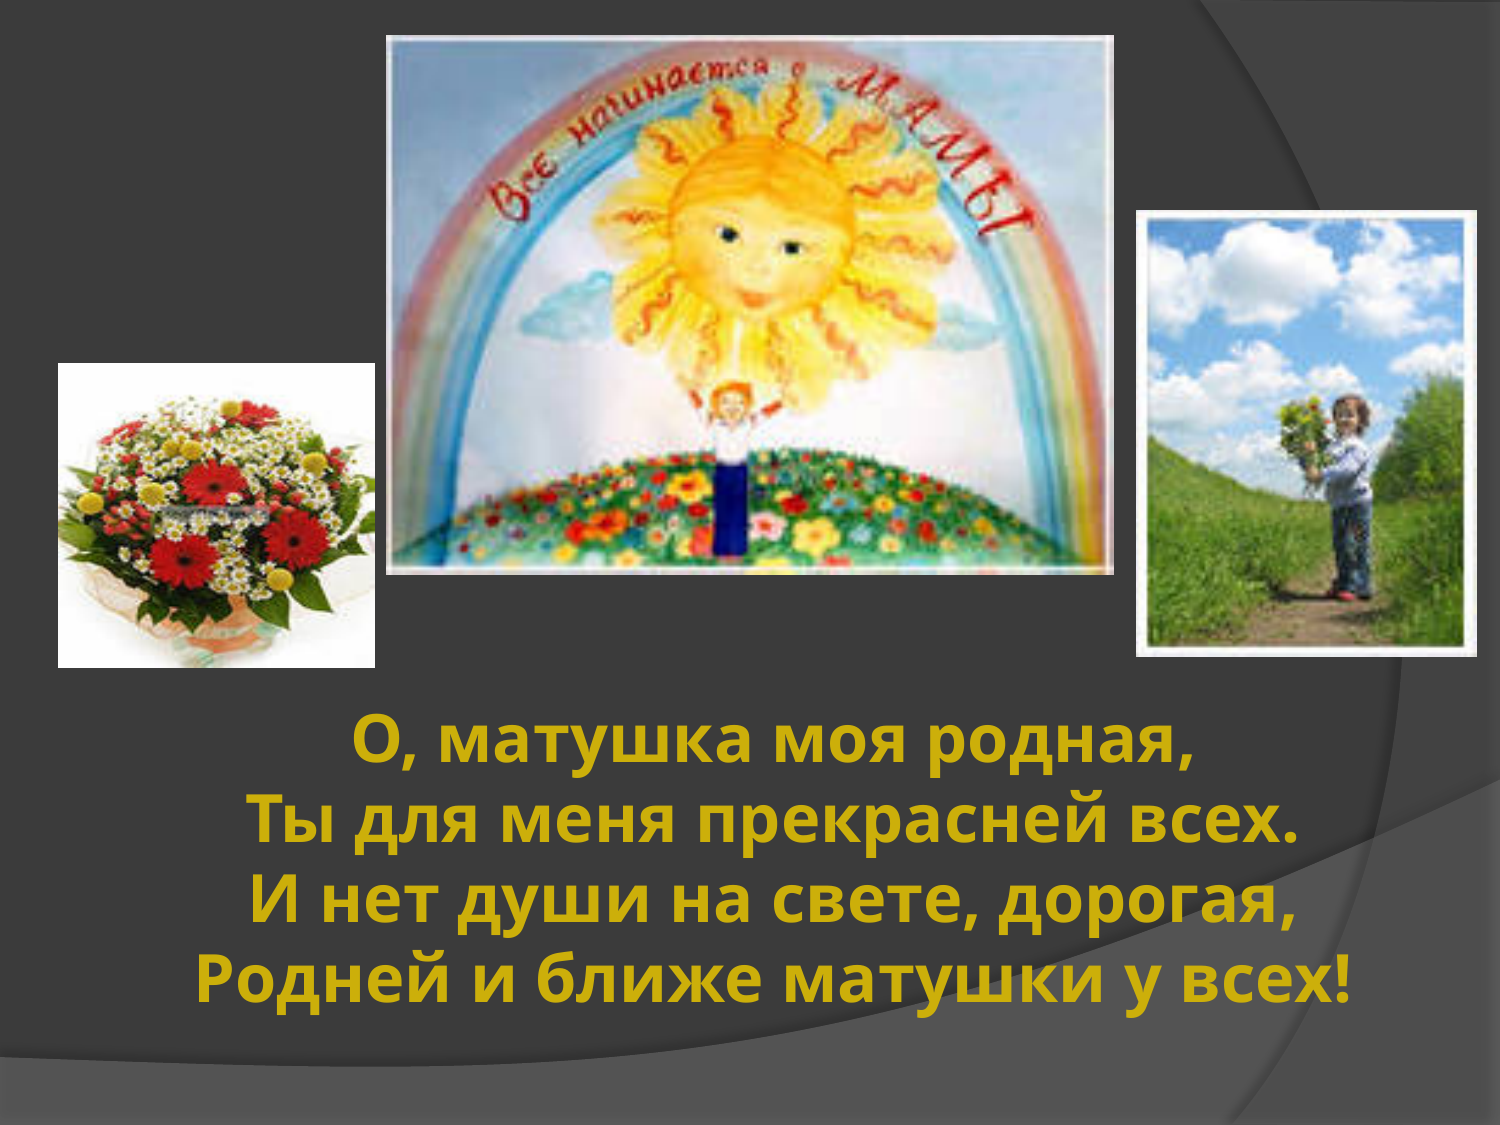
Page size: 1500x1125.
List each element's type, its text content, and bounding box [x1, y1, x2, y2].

picture [1136, 210, 1477, 657]
picture [58, 363, 376, 669]
picture [386, 34, 1114, 575]
title О, матушка моя родная, Ты для меня прекрасней всех. И нет души на свете, дорогая, Родней и ближе матушки у всех! [128, 644, 1418, 1067]
